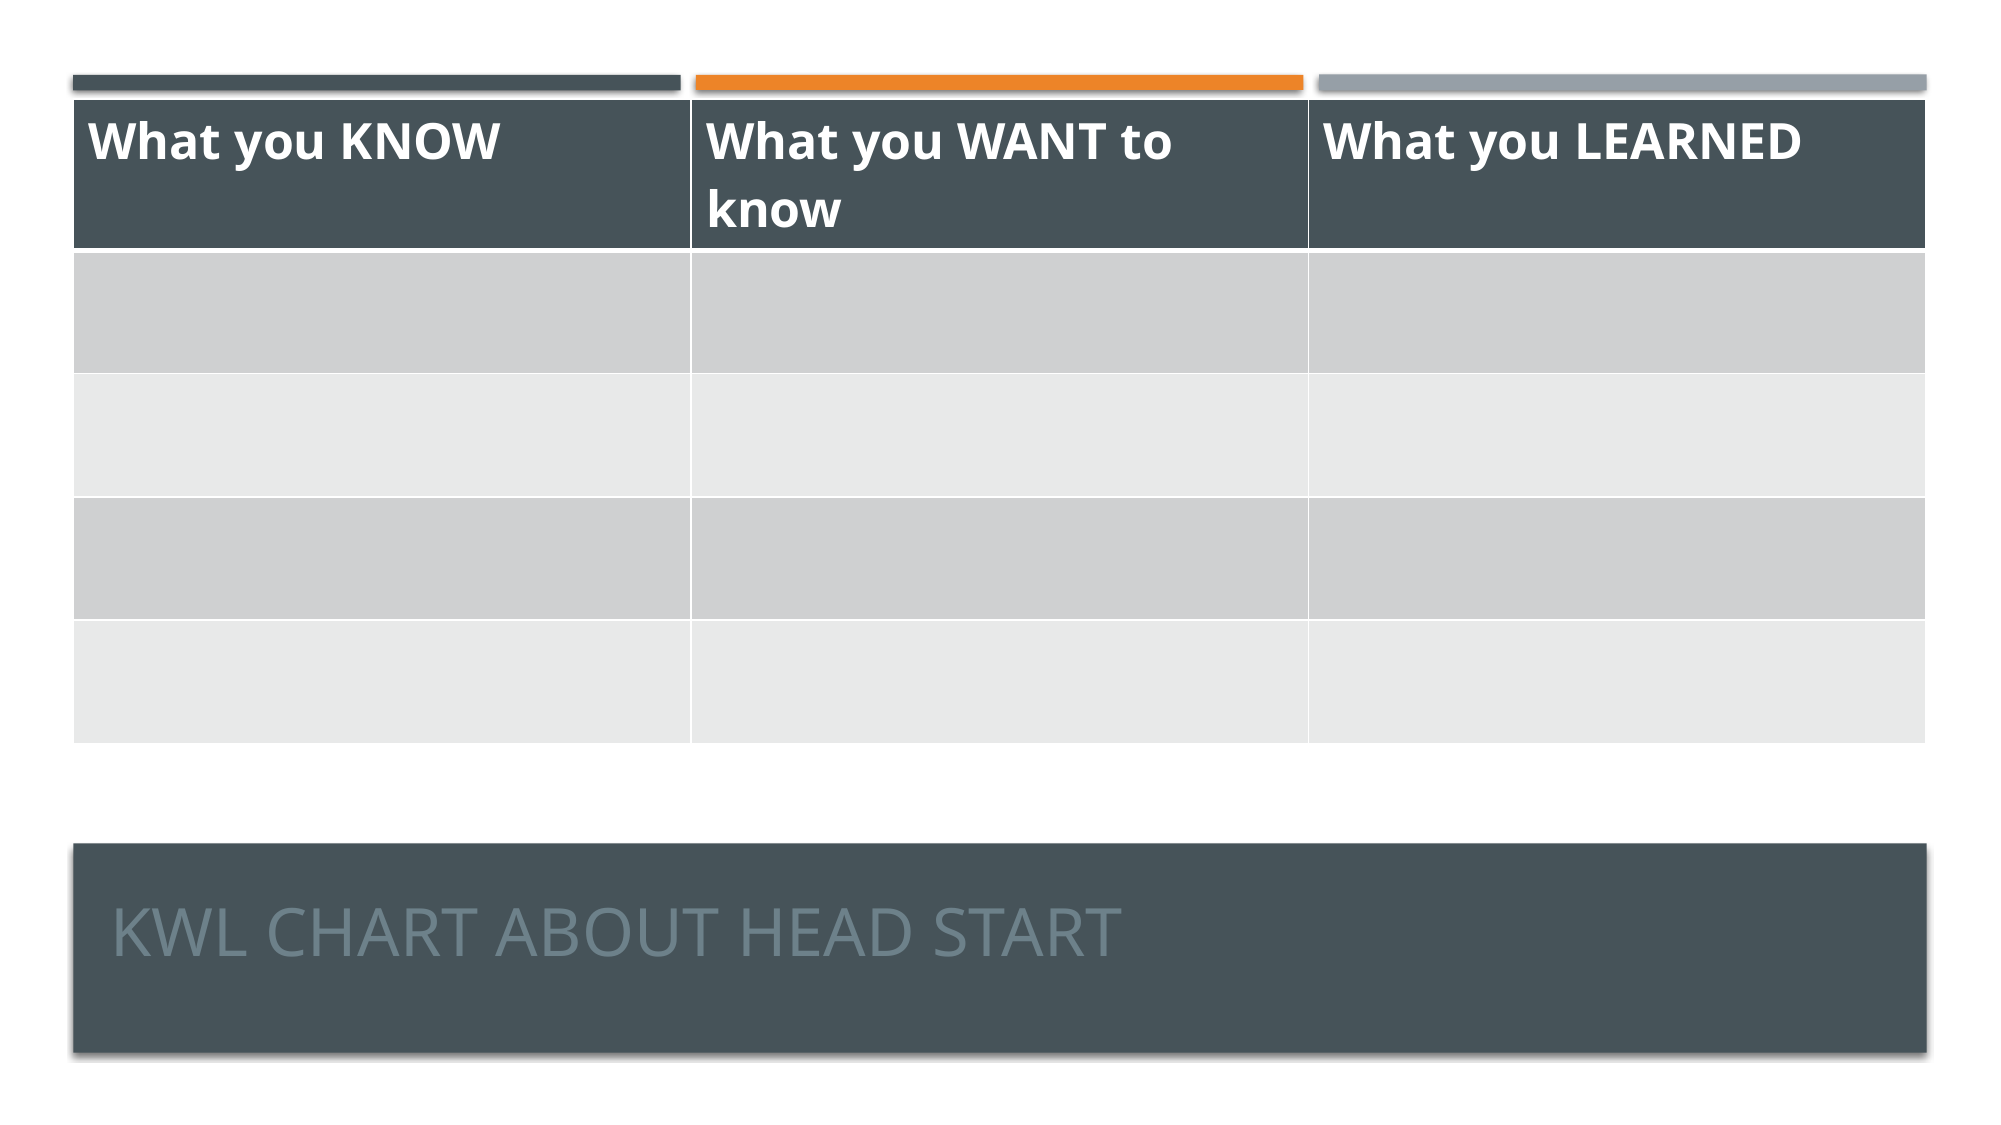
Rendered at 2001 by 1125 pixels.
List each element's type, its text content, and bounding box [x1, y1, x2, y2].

table_cell [1309, 621, 1925, 743]
table_cell [1309, 253, 1925, 373]
table_cell [74, 498, 690, 619]
table_cell [1309, 374, 1925, 496]
table_cell [692, 621, 1308, 743]
table_cell [74, 253, 690, 373]
table_cell [74, 621, 690, 743]
table_cell [1309, 498, 1925, 619]
table_header What you LEARNED [1309, 100, 1925, 248]
table_header What you KNOW [74, 100, 690, 248]
table_cell [74, 374, 690, 496]
table_cell [692, 374, 1308, 496]
table_cell [692, 253, 1308, 373]
table_header What you WANT to know [692, 100, 1308, 248]
title KWL Chart about Head start [95, 863, 1252, 997]
table_cell [692, 498, 1308, 619]
